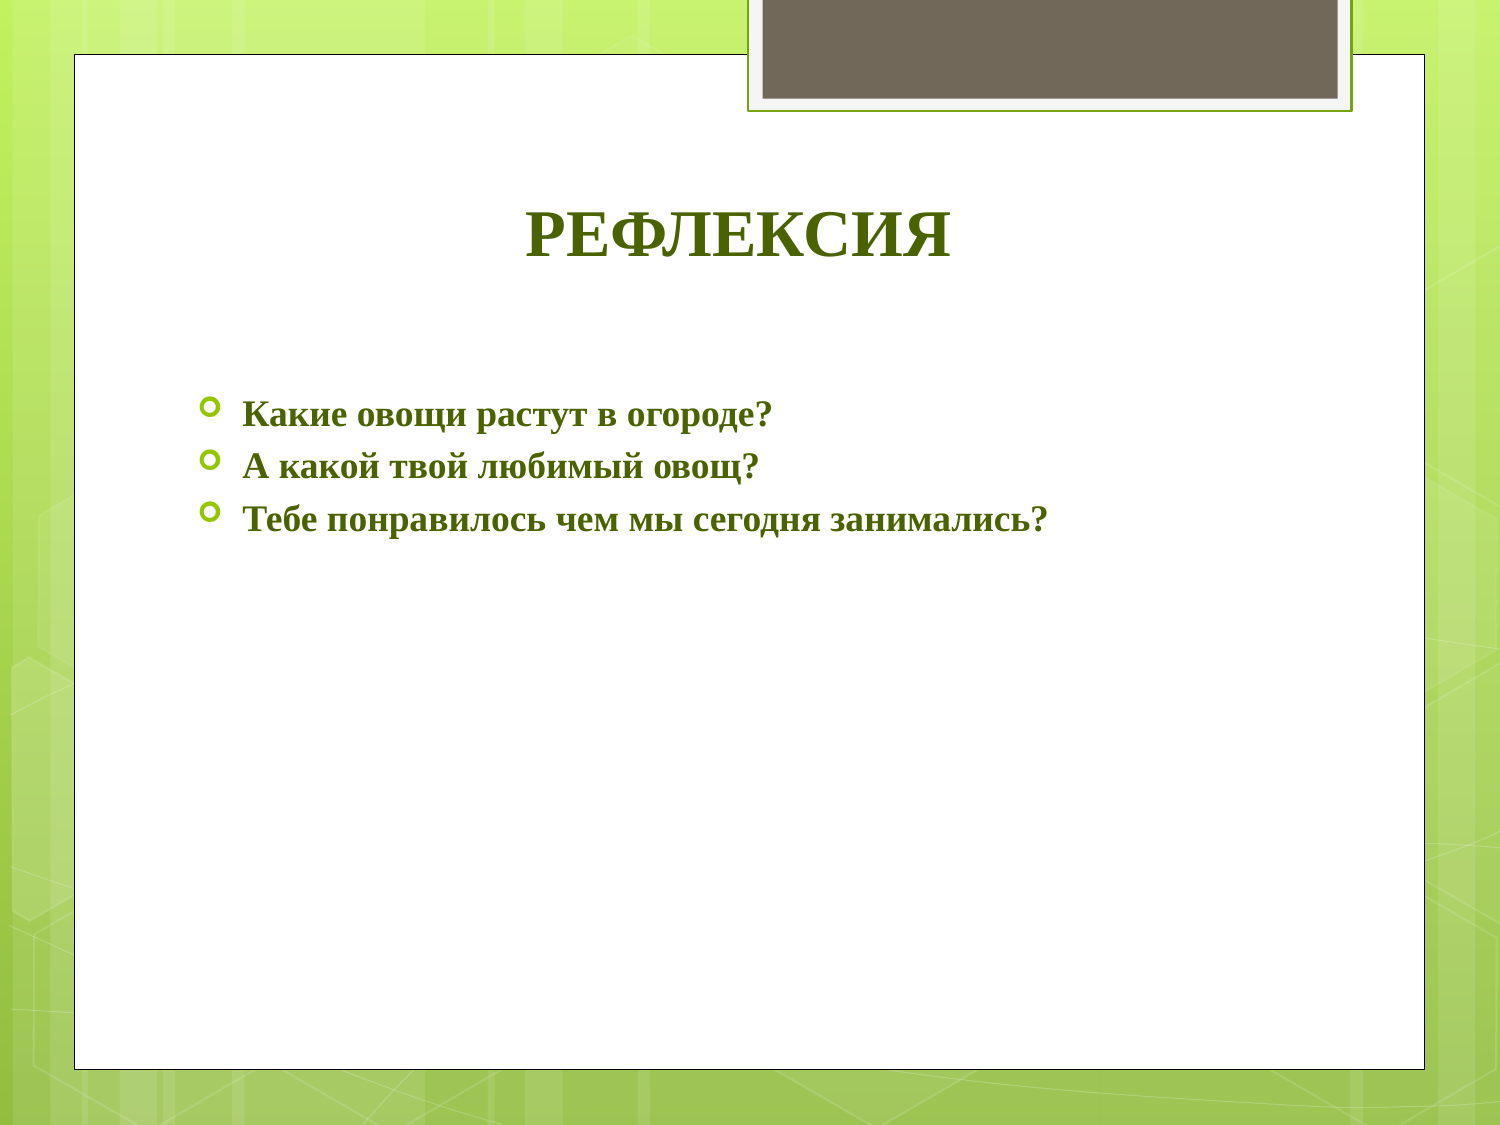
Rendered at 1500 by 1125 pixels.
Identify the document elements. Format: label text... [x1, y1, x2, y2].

title РЕФЛЕКСИЯ [171, 90, 1324, 278]
list Какие овощи растут в огороде? А какой твой любимый овощ? Тебе понравилось чем мы сегодня занимались? [171, 381, 1283, 957]
